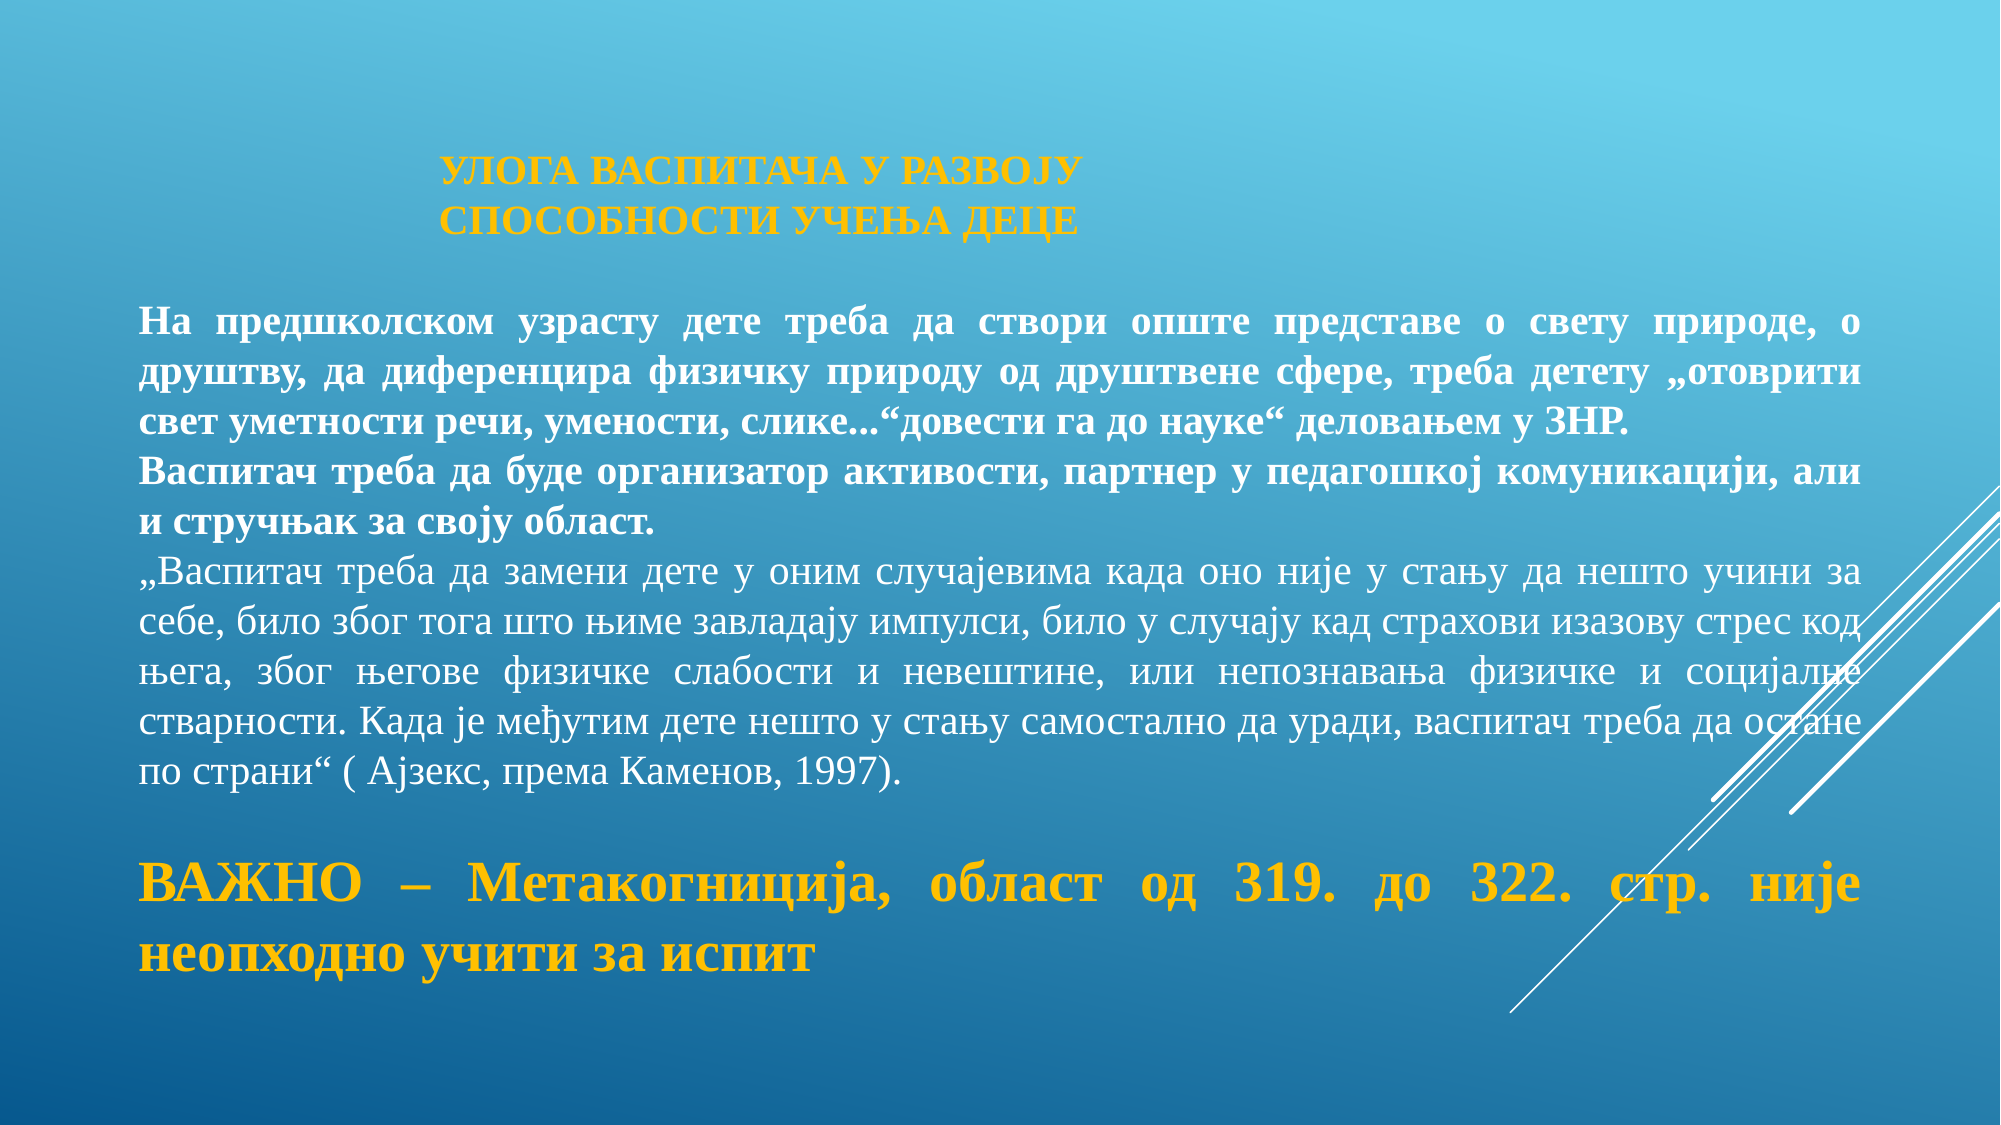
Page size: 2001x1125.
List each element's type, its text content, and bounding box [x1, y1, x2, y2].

text_box УЛОГА ВАСПИТАЧА У РАЗВОЈУ СПОСОБНОСТИ УЧЕЊА ДЕЦЕ На предшколском узрасту дете треба да створи опште представе о свету природе, о друштву, да диференцира физичку природу од друштвене сфере, треба детету „отоврити свет уметности речи, умености, слике...“довести га до науке“ деловањем у ЗНР. Васпитач треба да буде организатор активости, партнер у педагошкој комуникацији, али и стручњак за своју област. „Васпитач треба да замени дете у оним случајевима када оно није у стању да нешто учини за себе, било због тога што њиме завладају импулси, било у случају кад страхови изазову стрес код њега, због његове физичке слабости и невештине, или непознавања физичке и социјалне стварности. Када је међутим дете нешто у стању самостално да уради, васпитач треба да остане по страни“ ( Ајзекс, према Каменов, 1997). ВАЖНО – Метакогниција, област од 319. до 322. стр. није неопходно учити за испит [123, 135, 1877, 991]
